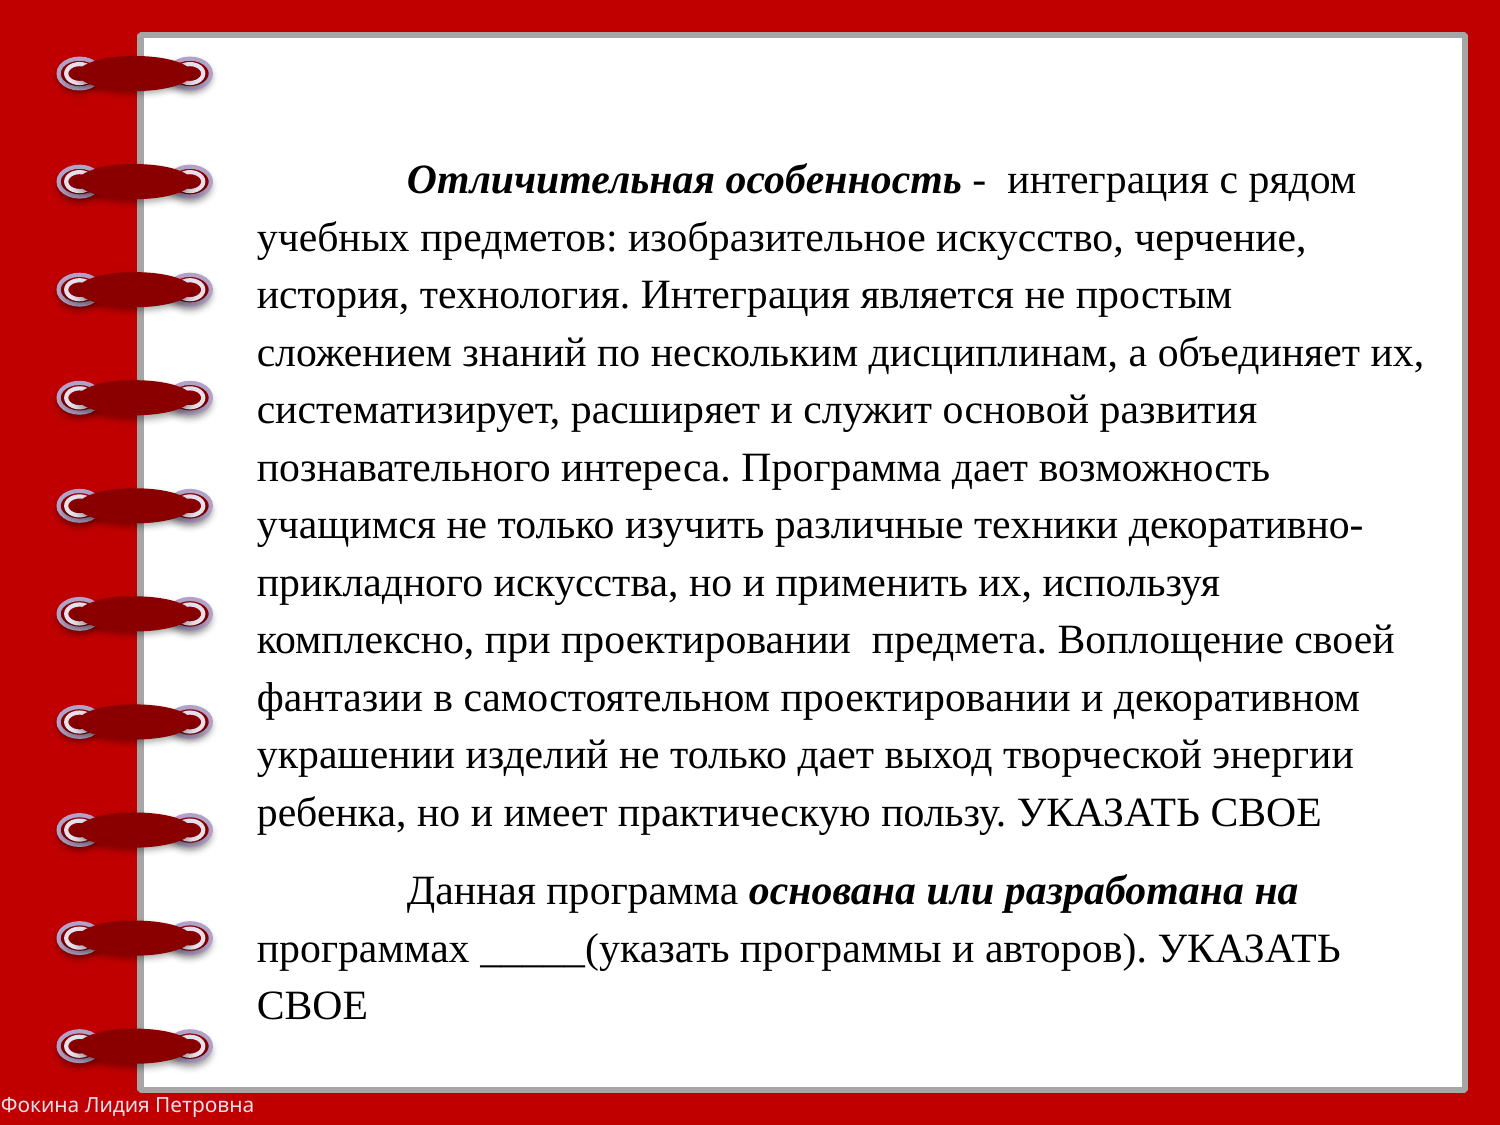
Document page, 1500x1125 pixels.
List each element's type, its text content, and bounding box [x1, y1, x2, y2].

text_box Отличительная особенность - интеграция с рядом учебных предметов: изобразительное искусство, черчение, история, технология. Интеграция является не простым сложением знаний по нескольким дисциплинам, а объединяет их, систематизирует, расширяет и служит основой развития познавательного интереса. Программа дает возможность учащимся не только изучить различные техники декоративно-прикладного искусства, но и применить их, используя комплексно, при проектировании предмета. Воплощение своей фантазии в самостоятельном проектировании и декоративном украшении изделий не только дает выход творческой энергии ребенка, но и имеет практическую пользу. УКАЗАТЬ СВОЕ Данная программа основана или разработана на программах _____(указать программы и авторов). УКАЗАТЬ СВОЕ [242, 137, 1447, 1106]
